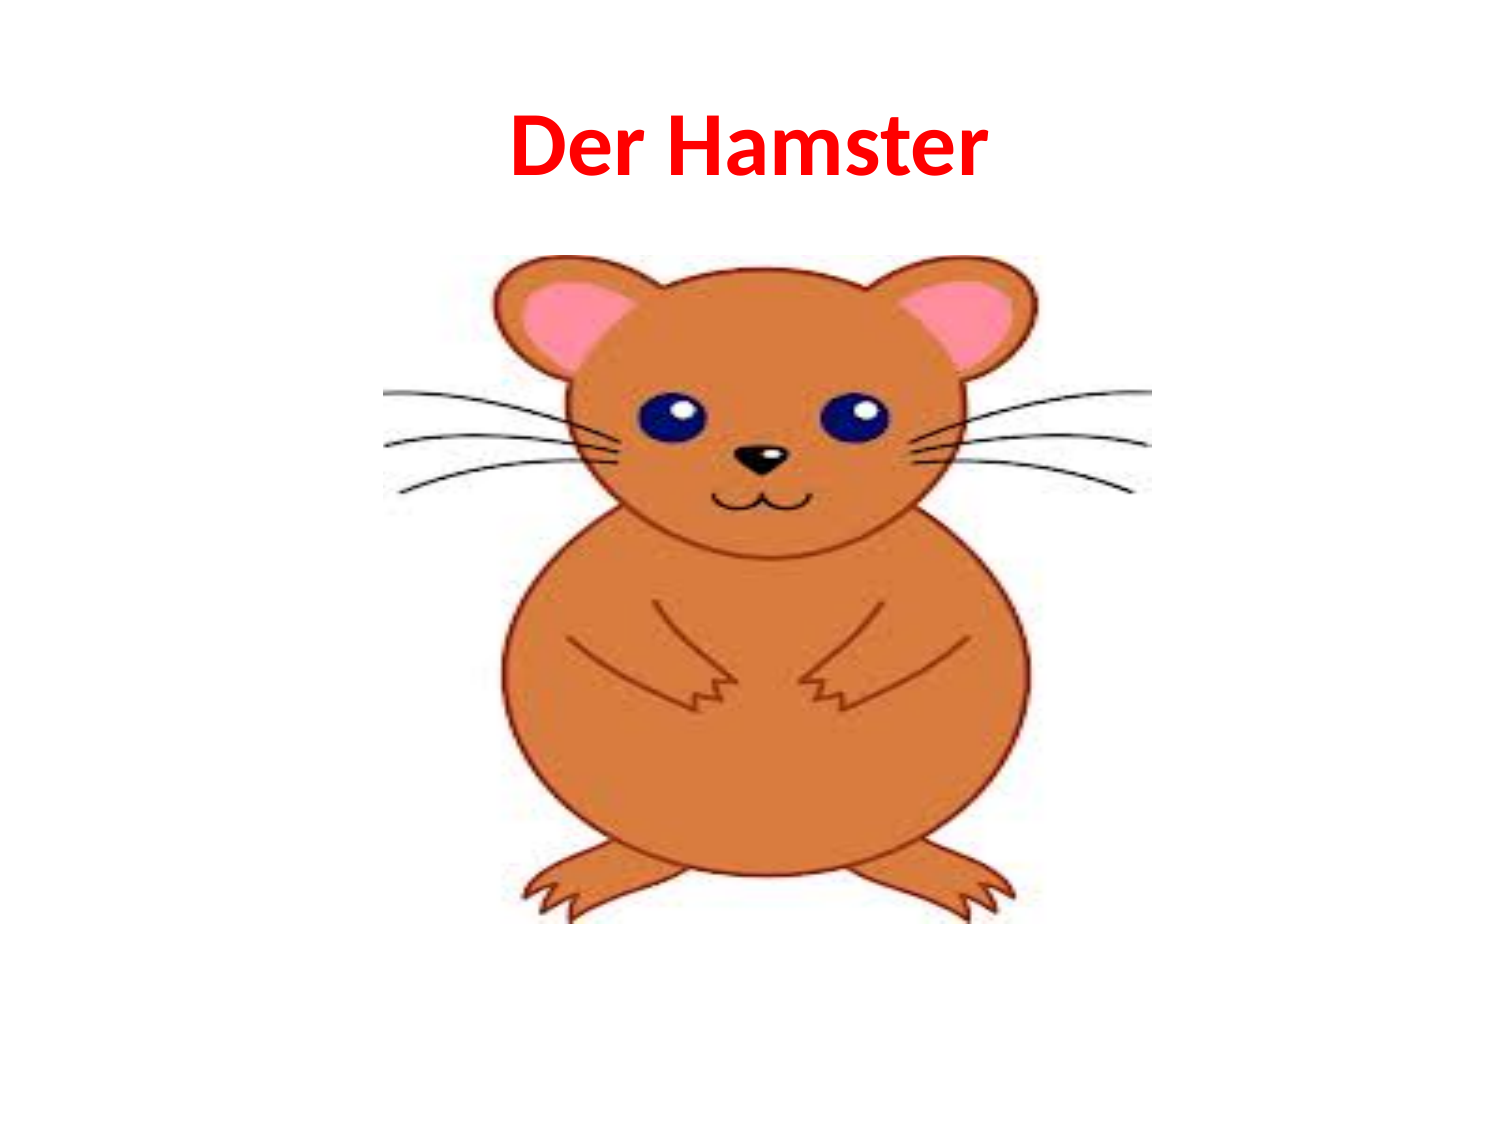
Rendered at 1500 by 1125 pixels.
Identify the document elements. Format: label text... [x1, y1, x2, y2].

picture [383, 255, 1152, 925]
title Der Hamster [75, 45, 1425, 233]
